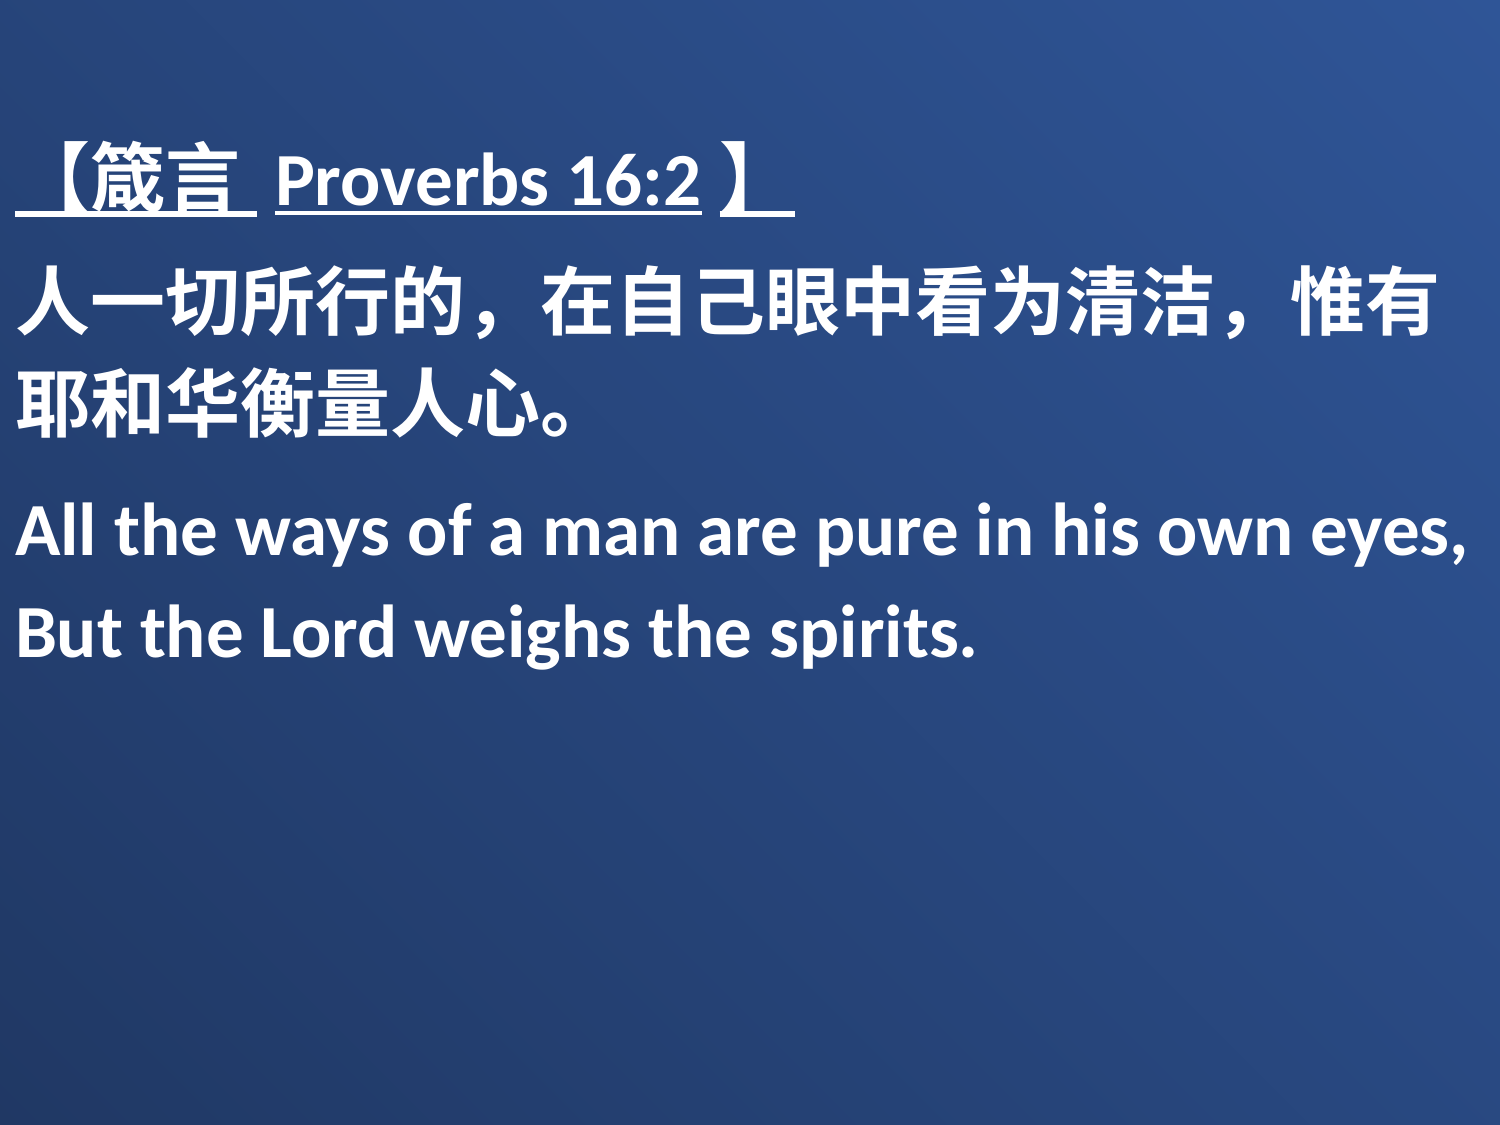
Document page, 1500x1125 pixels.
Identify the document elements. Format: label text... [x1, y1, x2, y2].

subtitle 【箴言 Proverbs 16:2】 人一切所行的，在自己眼中看为清洁，惟有耶和华衡量人心。 All the ways of a man are pure in his own eyes, But the Lord weighs the spirits. [0, 0, 1500, 1125]
